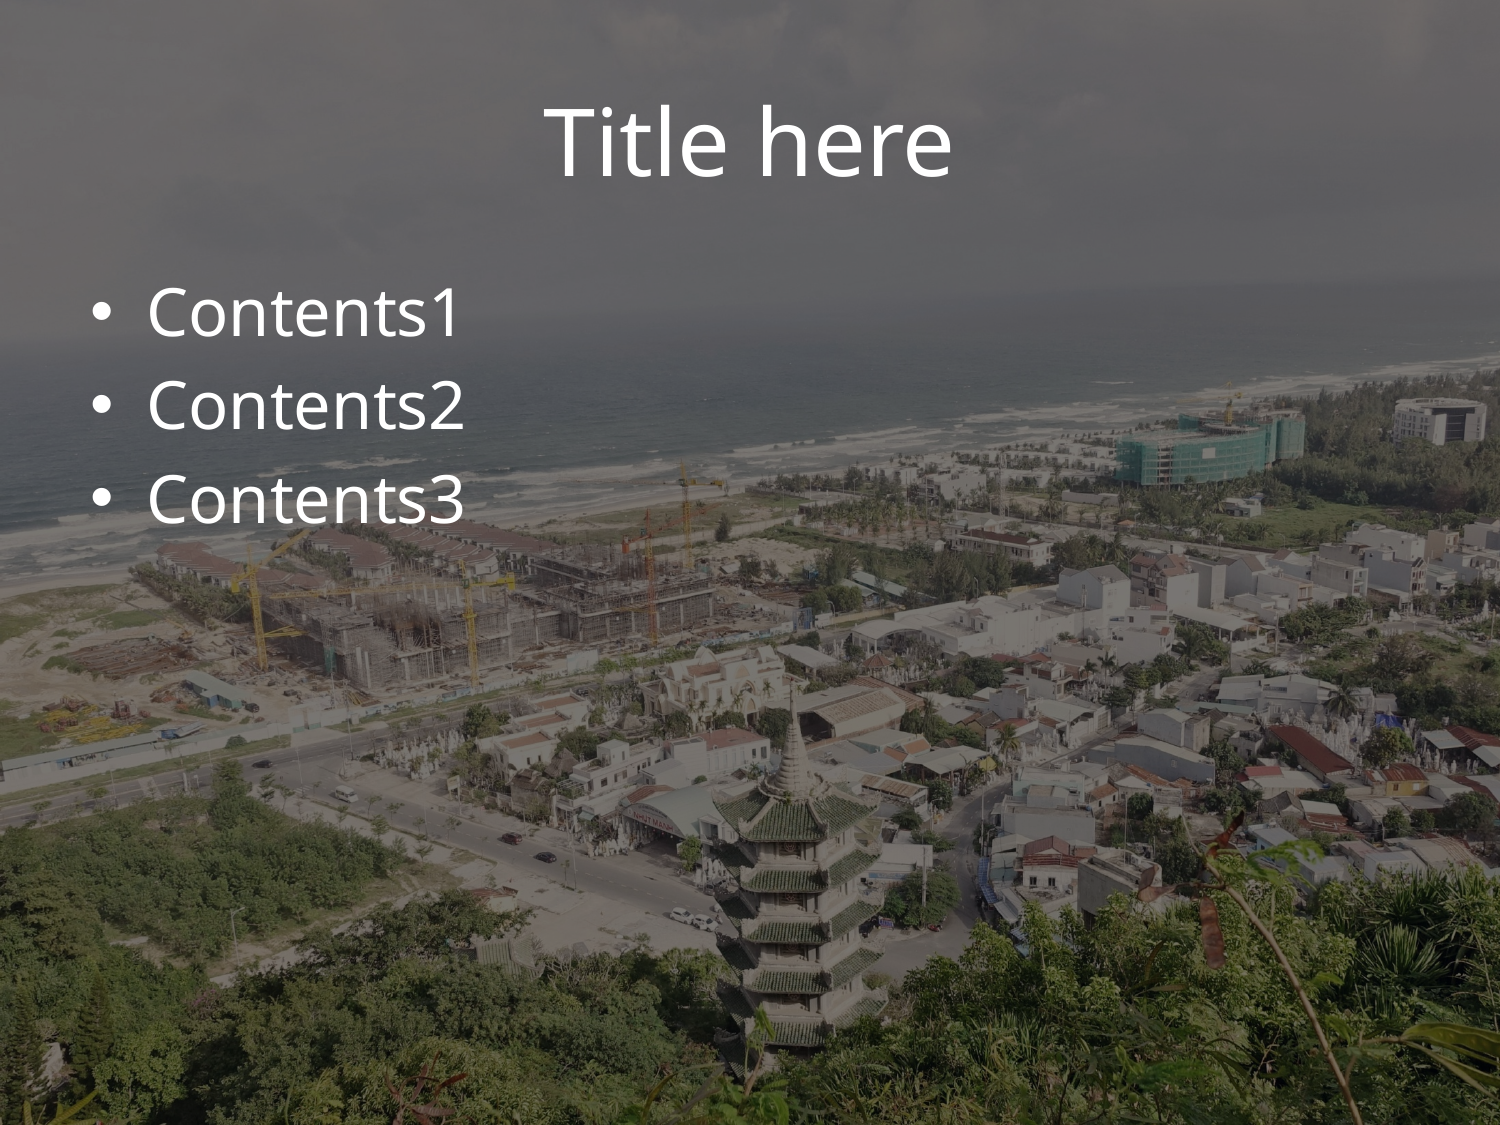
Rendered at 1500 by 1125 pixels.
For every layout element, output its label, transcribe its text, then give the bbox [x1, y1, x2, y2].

text_box [0, 0, 1500, 1125]
title Title here [75, 45, 1425, 233]
list Contents1 Contents2 Contents3 [75, 262, 1425, 1005]
